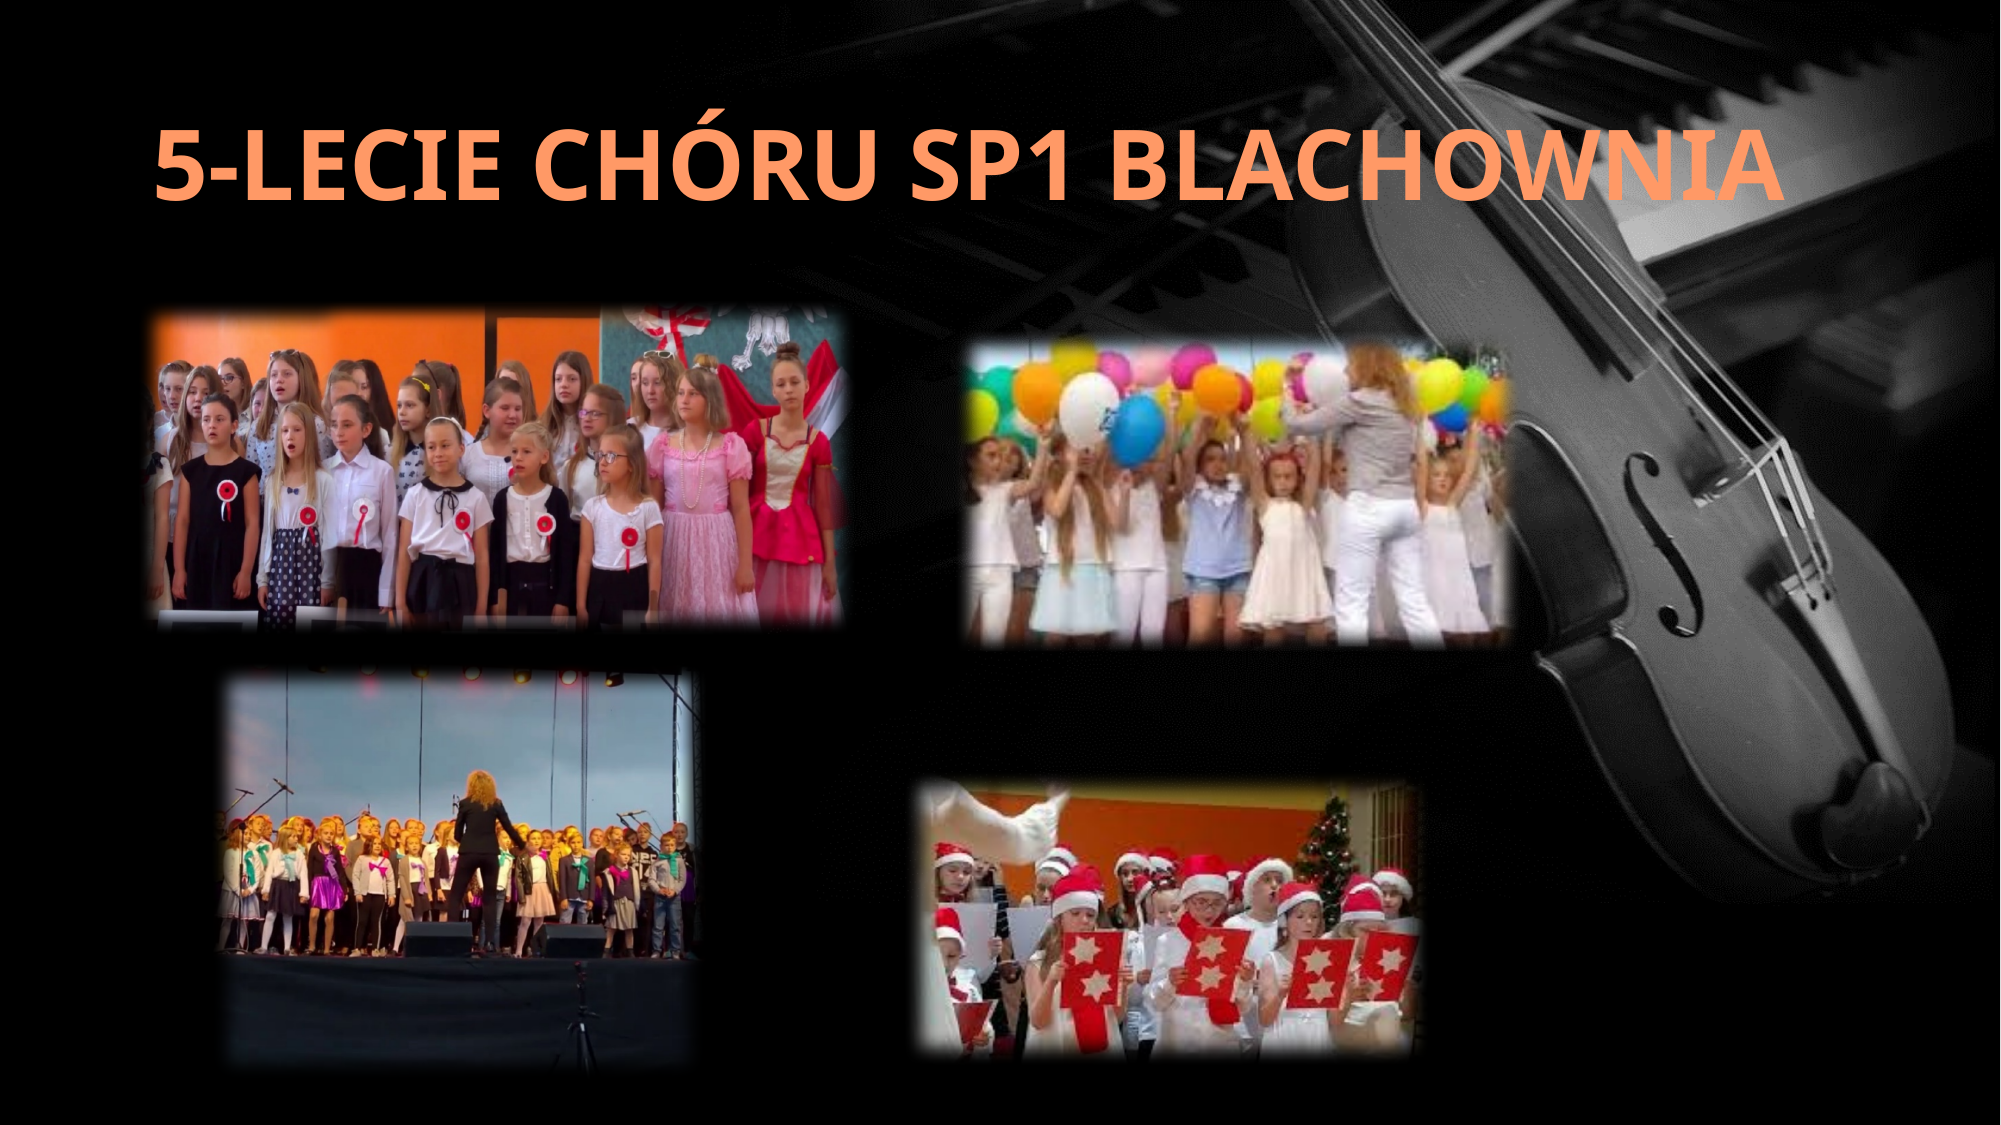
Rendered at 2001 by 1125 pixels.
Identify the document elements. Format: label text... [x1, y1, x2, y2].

title 5-LECIE CHÓRU SP1 BLACHOWNIA [137, 59, 1863, 278]
picture [0, 0, 2001, 1125]
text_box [137, 299, 856, 636]
